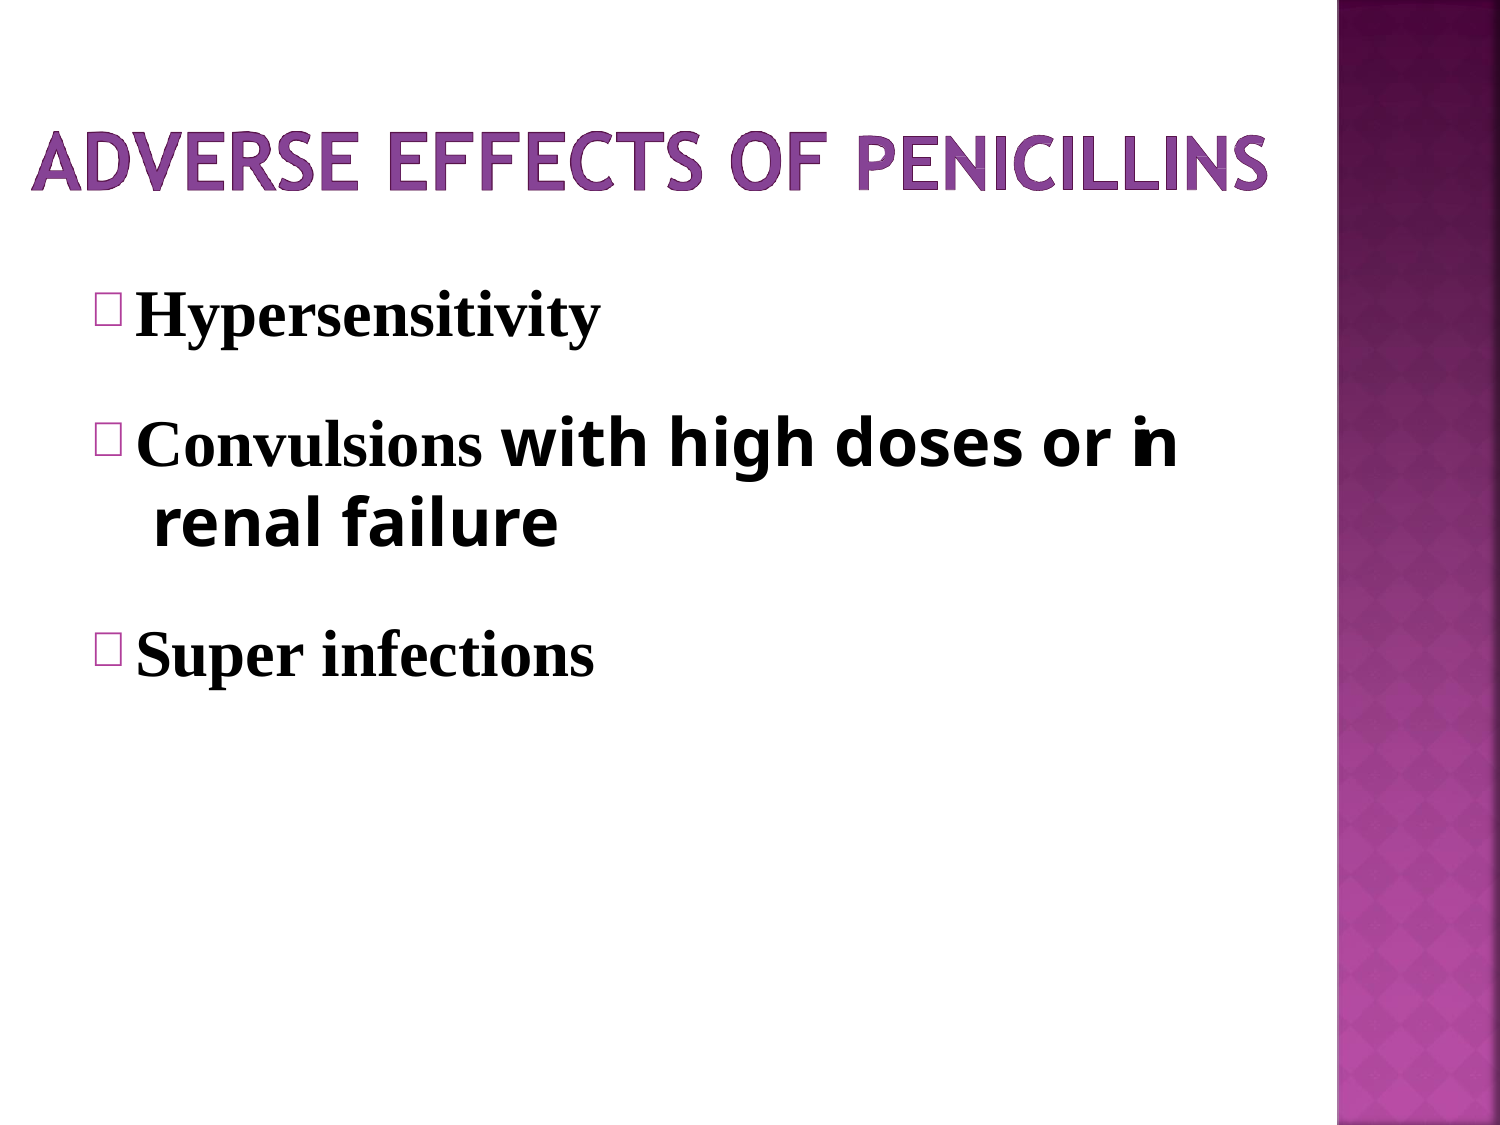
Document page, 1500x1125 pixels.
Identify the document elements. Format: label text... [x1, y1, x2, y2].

text_box [1083, 136, 1118, 190]
text_box [1234, 135, 1268, 191]
text_box [31, 131, 827, 191]
text_box [1187, 136, 1227, 191]
text_box [1166, 136, 1176, 190]
picture [1337, 0, 1500, 1125]
text_box [1014, 135, 1055, 191]
text_box [1062, 136, 1073, 190]
text_box [996, 136, 1006, 190]
text_box [903, 136, 938, 190]
text_box Hypersensitivity Convulsions with high doses or in renal failure Super infections [87, 267, 1168, 690]
text_box [945, 136, 985, 191]
text_box [1124, 136, 1159, 190]
text_box [859, 135, 895, 190]
